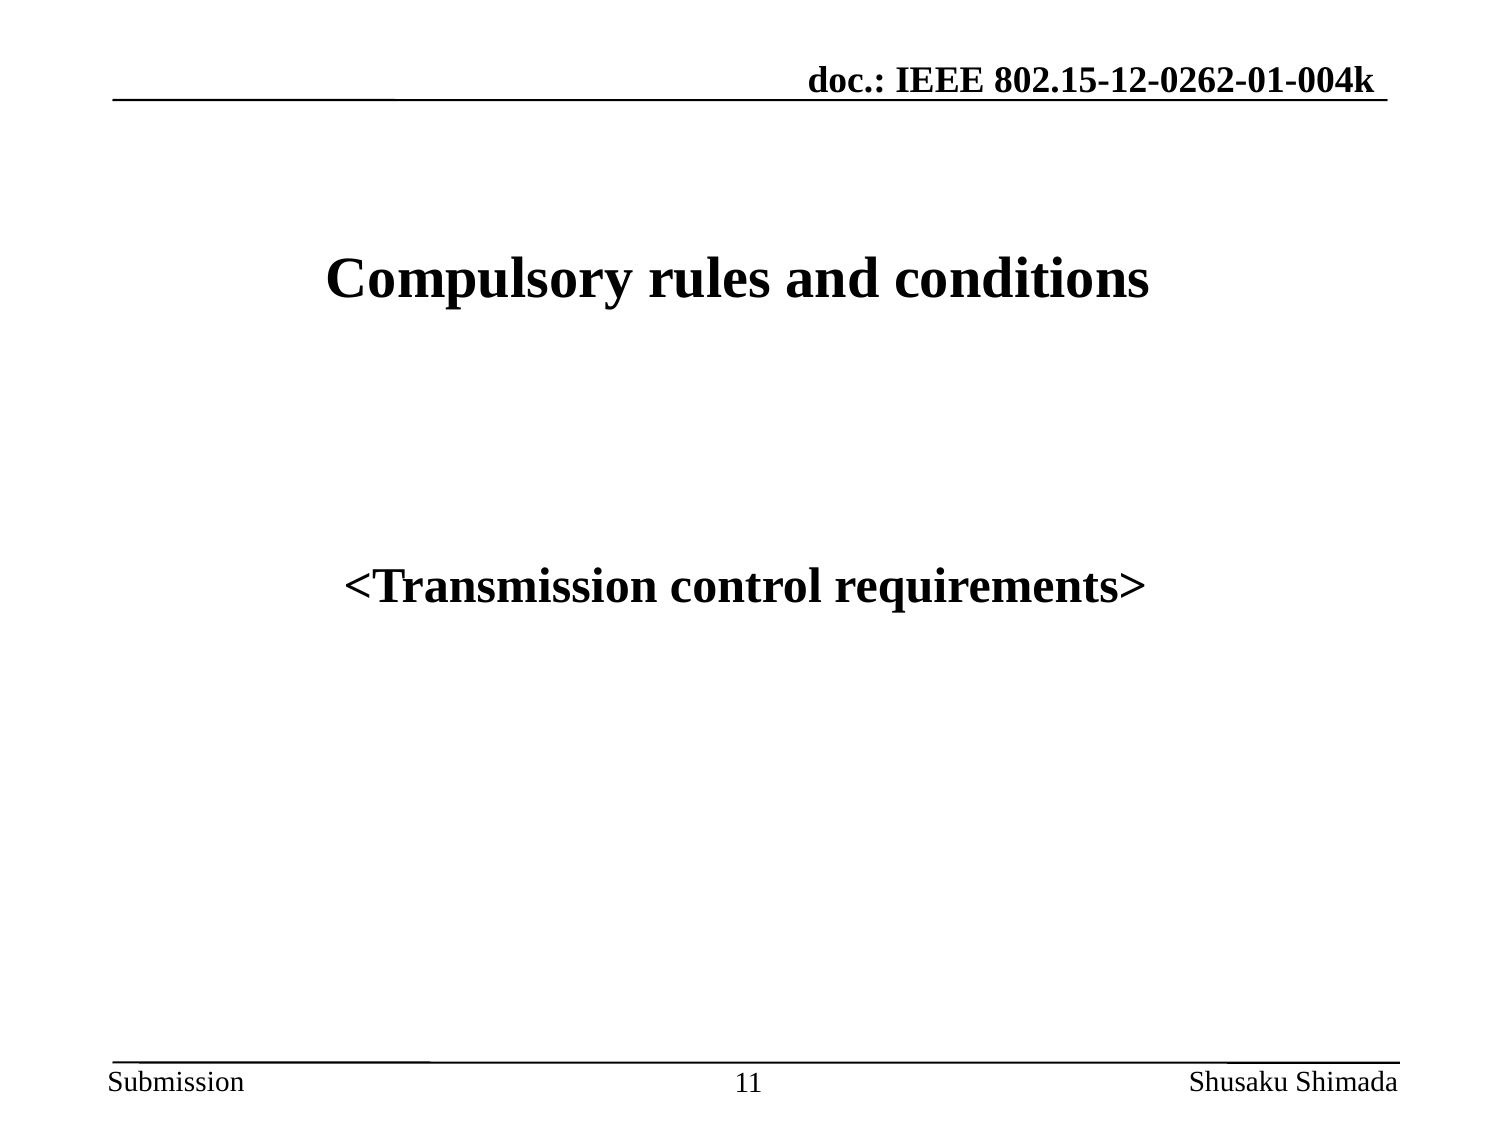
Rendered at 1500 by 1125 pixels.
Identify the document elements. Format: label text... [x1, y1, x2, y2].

text_box Compulsory rules and conditions [77, 231, 1412, 321]
list <Transmission control requirements> [77, 544, 1412, 634]
slide_number 11 [572, 1062, 925, 1123]
footer Shusaku Shimada [1003, 1062, 1399, 1123]
